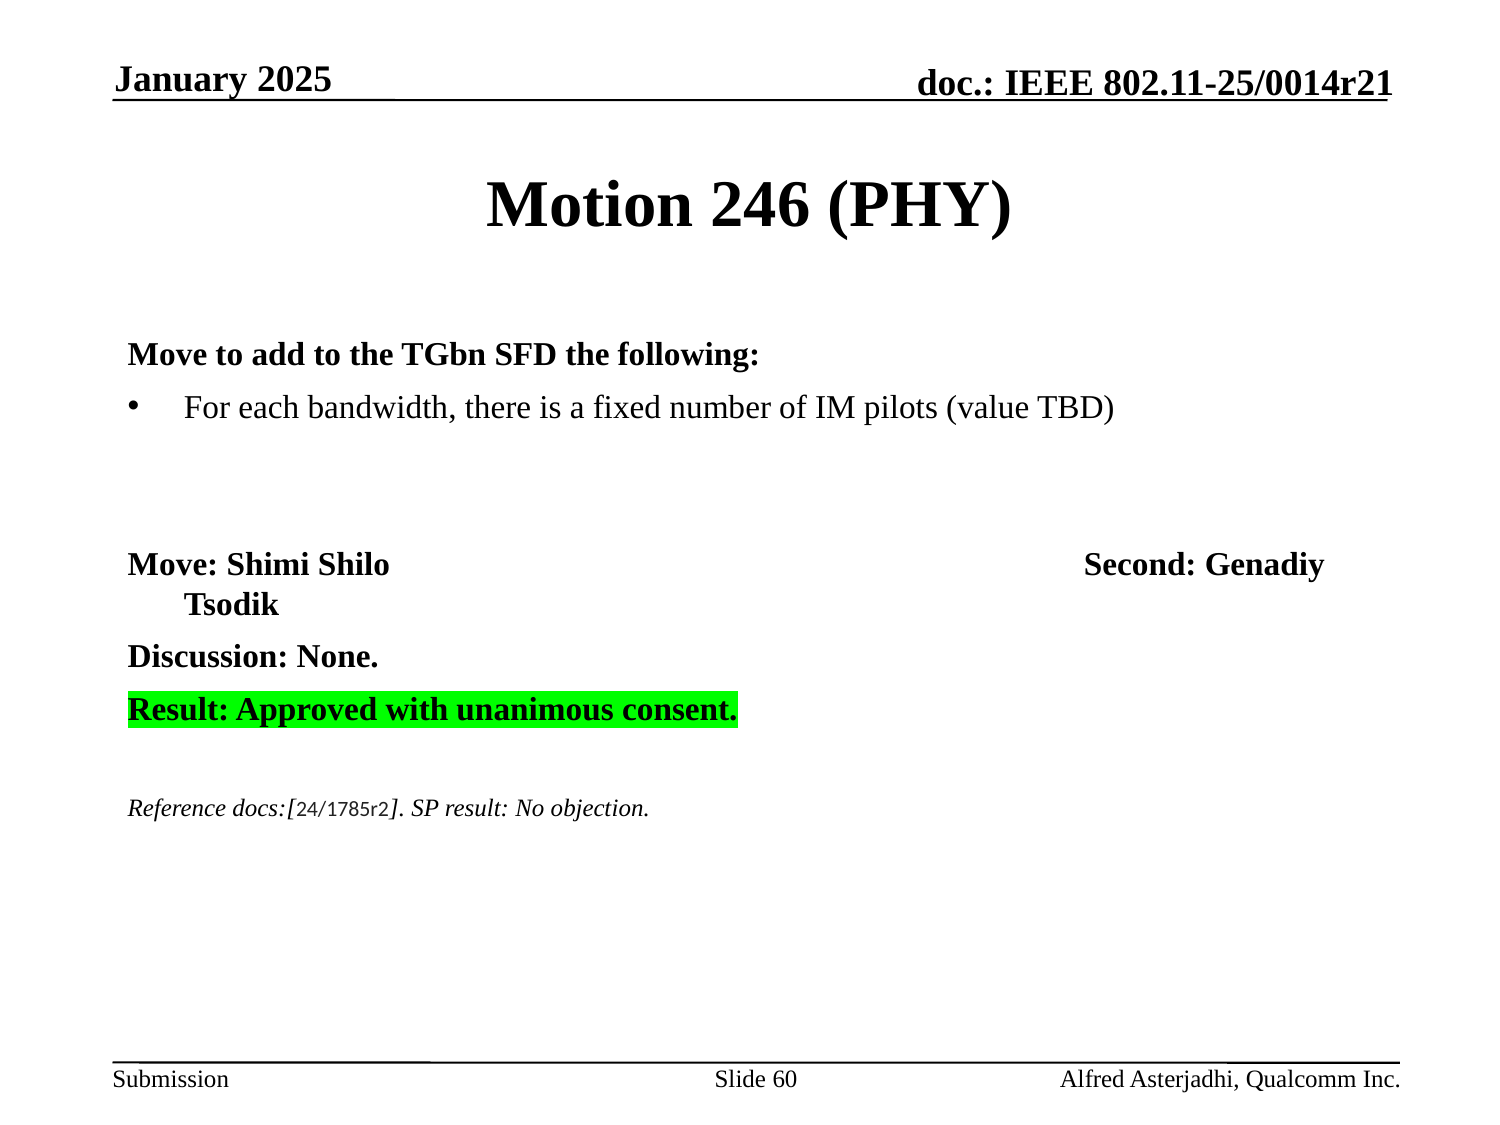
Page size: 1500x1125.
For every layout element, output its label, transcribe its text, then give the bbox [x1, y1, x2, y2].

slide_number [114, 54, 423, 100]
slide_number Slide 60 [712, 1061, 800, 1123]
list Move to add to the TGbn SFD the following: For each bandwidth, there is a fixed number of IM pilots (value TBD) Move: Shimi Shilo Second: Genadiy Tsodik Discussion: None. Result: Approved with unanimous consent. Reference docs:[24/1785r2]. SP result: No objection. [112, 324, 1388, 1000]
footer Alfred Asterjadhi, Qualcomm Inc. [878, 1061, 1402, 1093]
title Motion 246 (PHY) [112, 112, 1388, 288]
